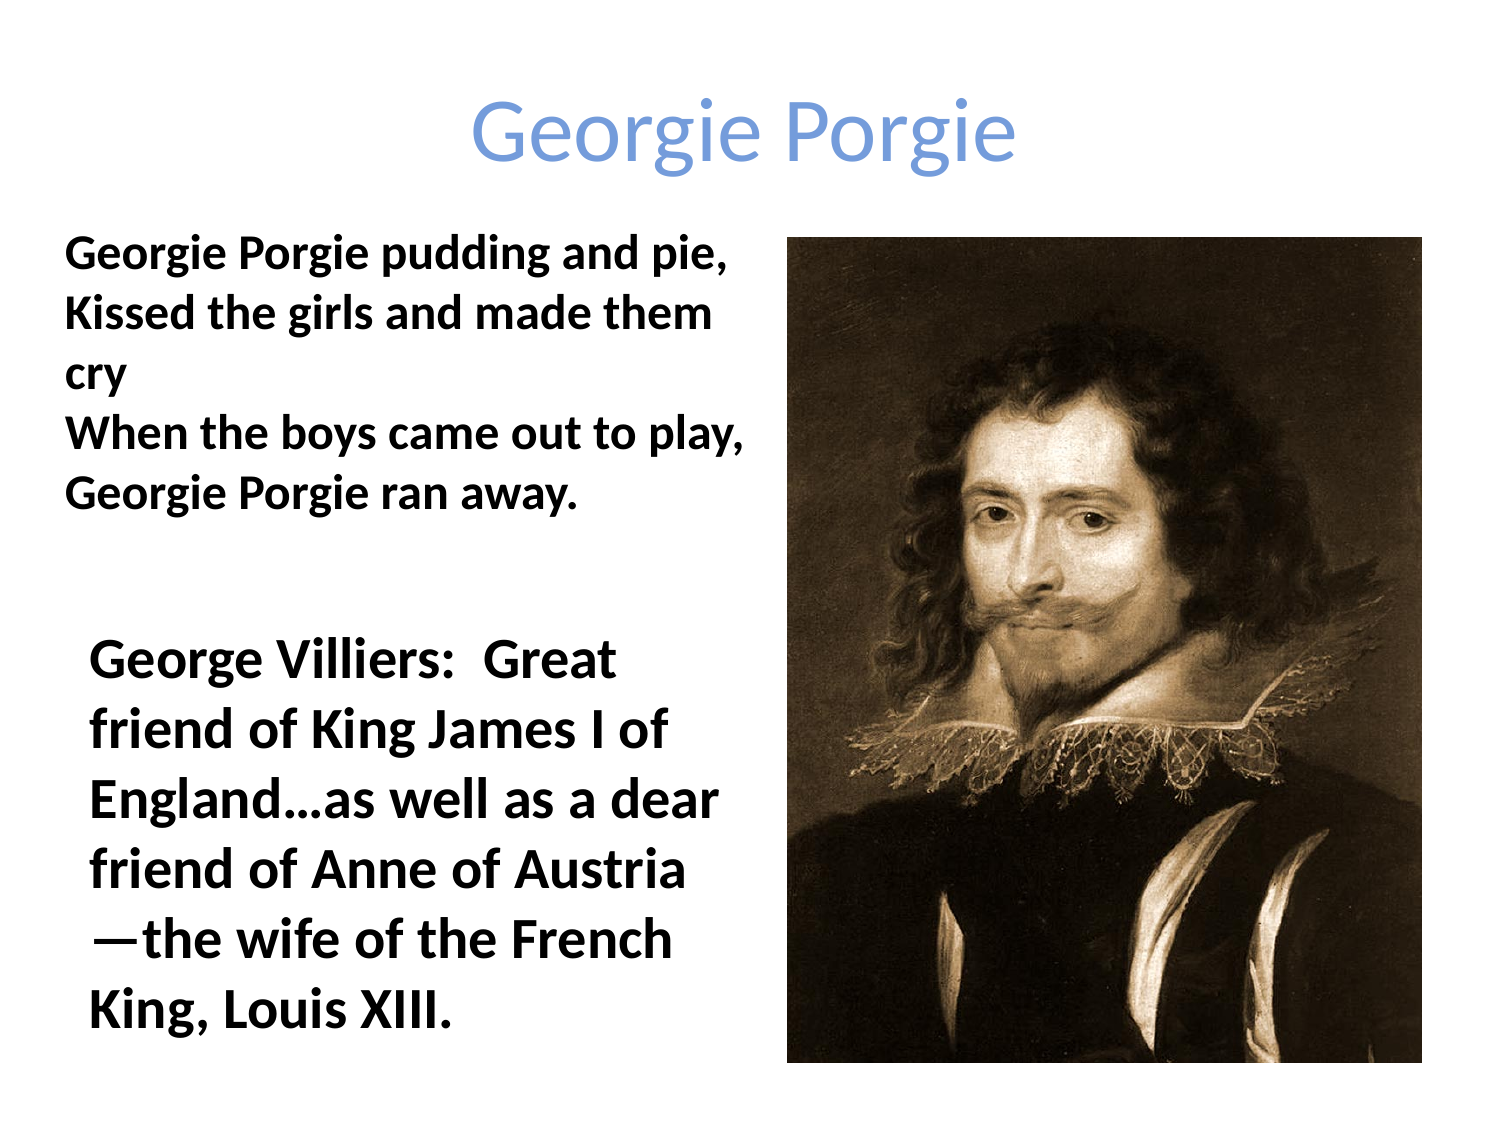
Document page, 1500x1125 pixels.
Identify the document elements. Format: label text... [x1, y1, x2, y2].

text_box Georgie Porgie pudding and pie, Kissed the girls and made them cry When the boys came out to play, Georgie Porgie ran away. [49, 212, 800, 528]
text_box George Villiers: Great friend of King James I of England…as well as a dear friend of Anne of Austria—the wife of the French King, Louis XIII. [74, 612, 750, 1048]
picture [787, 237, 1422, 1063]
title Georgie Porgie [0, 37, 1410, 213]
